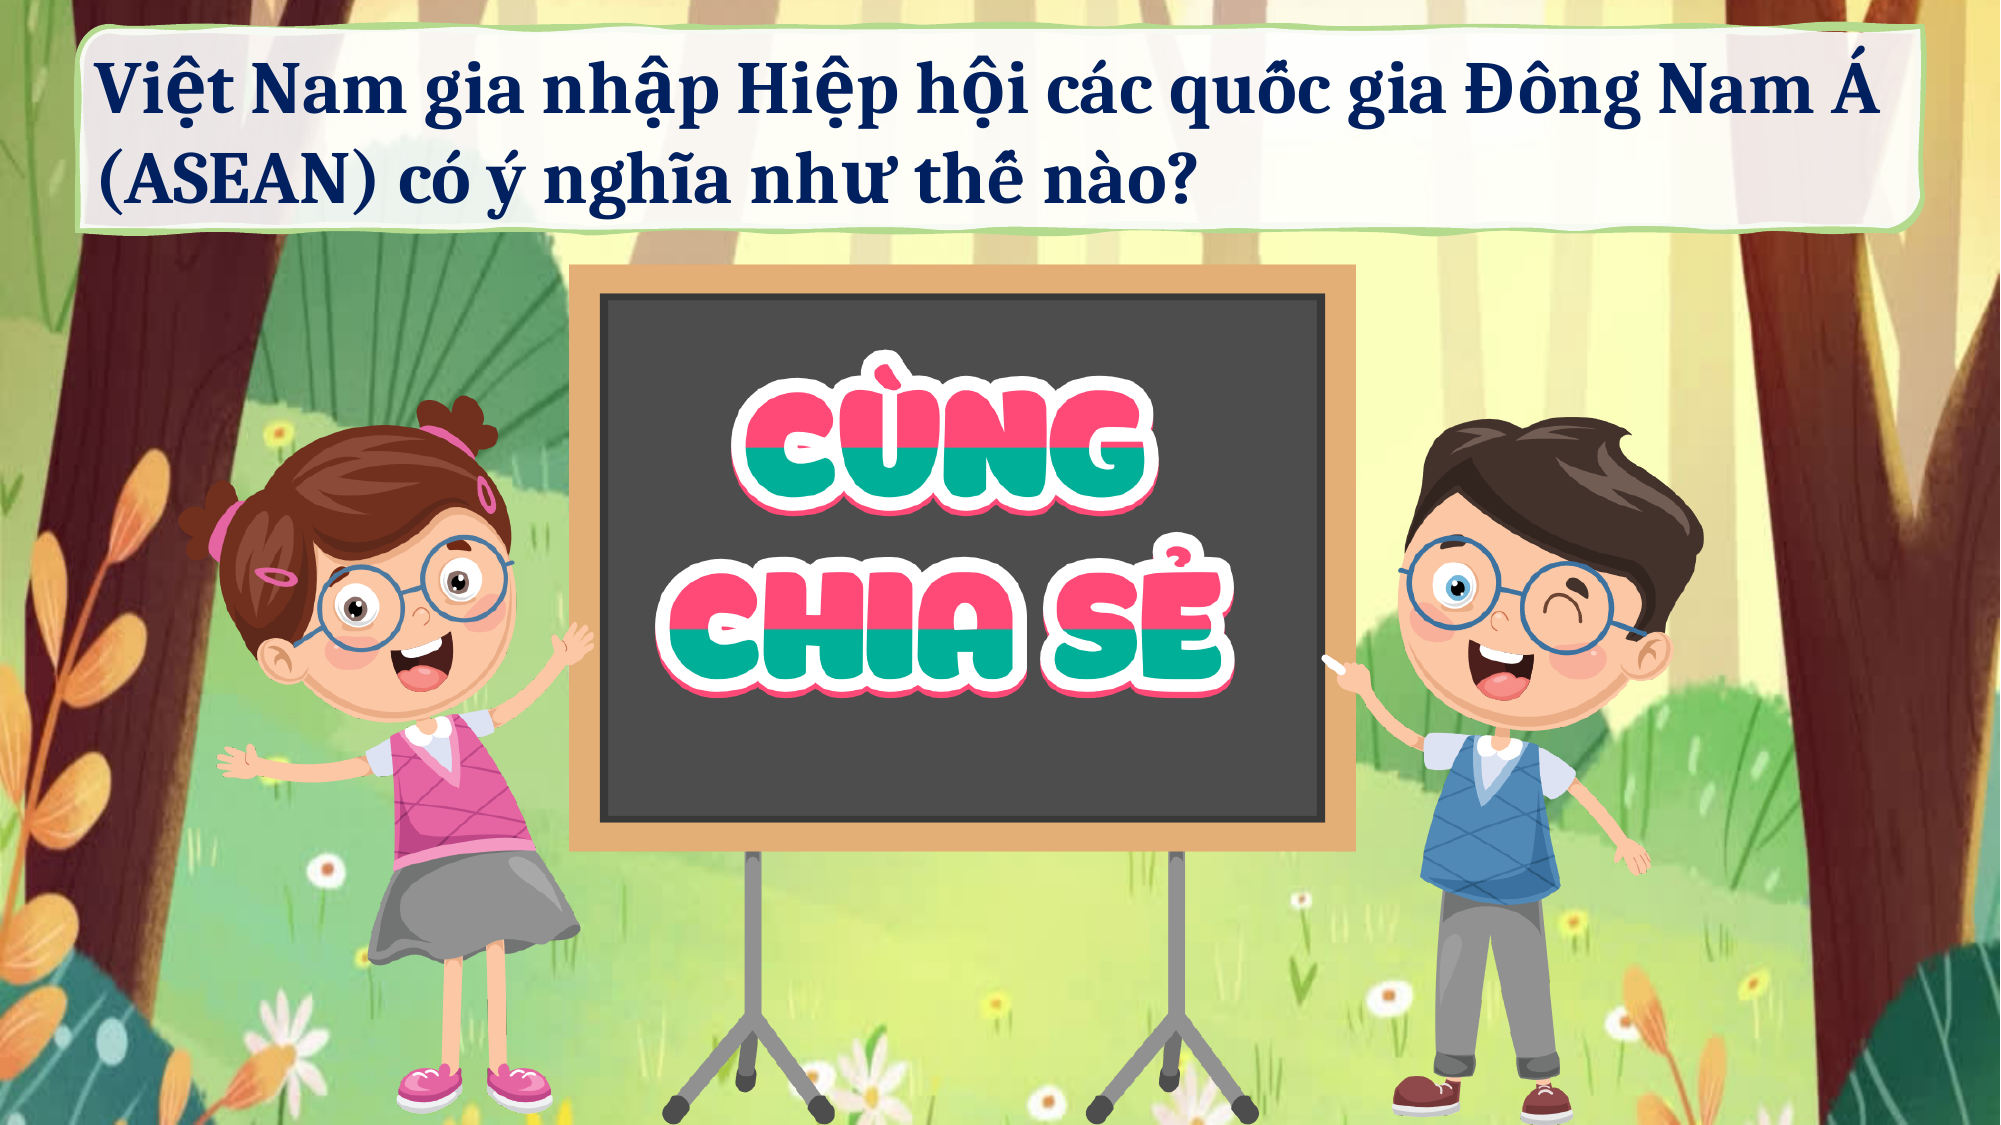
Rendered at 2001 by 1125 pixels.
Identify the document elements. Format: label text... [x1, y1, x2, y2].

text_box Việt Nam gia nhập Hiệp hội các quốc gia Đông Nam Á (ASEAN) có ý nghĩa như thế nào? [76, 24, 1924, 234]
picture [0, 0, 2000, 1125]
